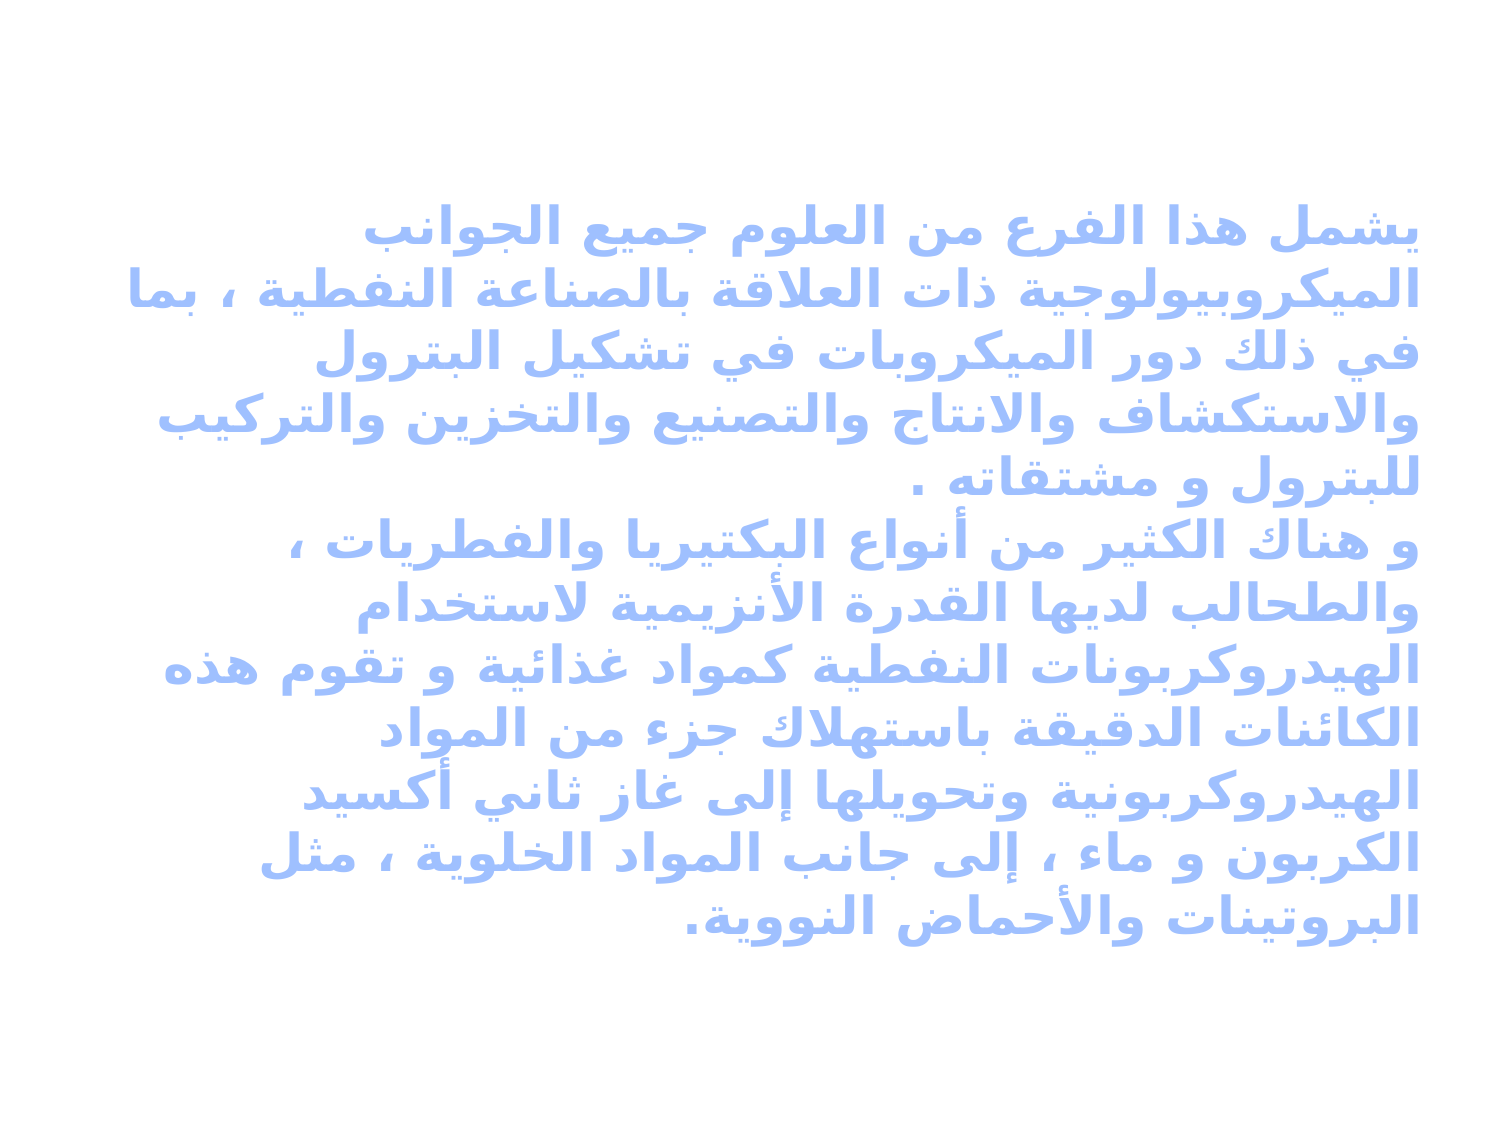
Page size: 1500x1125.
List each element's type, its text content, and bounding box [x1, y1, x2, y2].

title يشمل هذا الفرع من العلوم جميع الجوانب الميكروبيولوجية ذات العلاقة بالصناعة النفطية ، بما في ذلك دور الميكروبات في تشكيل البترول والاستكشاف والانتاج والتصنيع والتخزين والتركيب للبترول و مشتقاته . و هناك الكثير من أنواع البكتيريا والفطريات ، والطحالب لديها القدرة الأنزيمية لاستخدام الهيدروكربونات النفطية كمواد غذائية و تقوم هذه الكائنات الدقيقة باستهلاك جزء من المواد الهيدروكربونية وتحويلها إلى غاز ثاني أكسيد الكربون و ماء ، إلى جانب المواد الخلوية ، مثل البروتينات والأحماض النووية. [88, 113, 1439, 1000]
